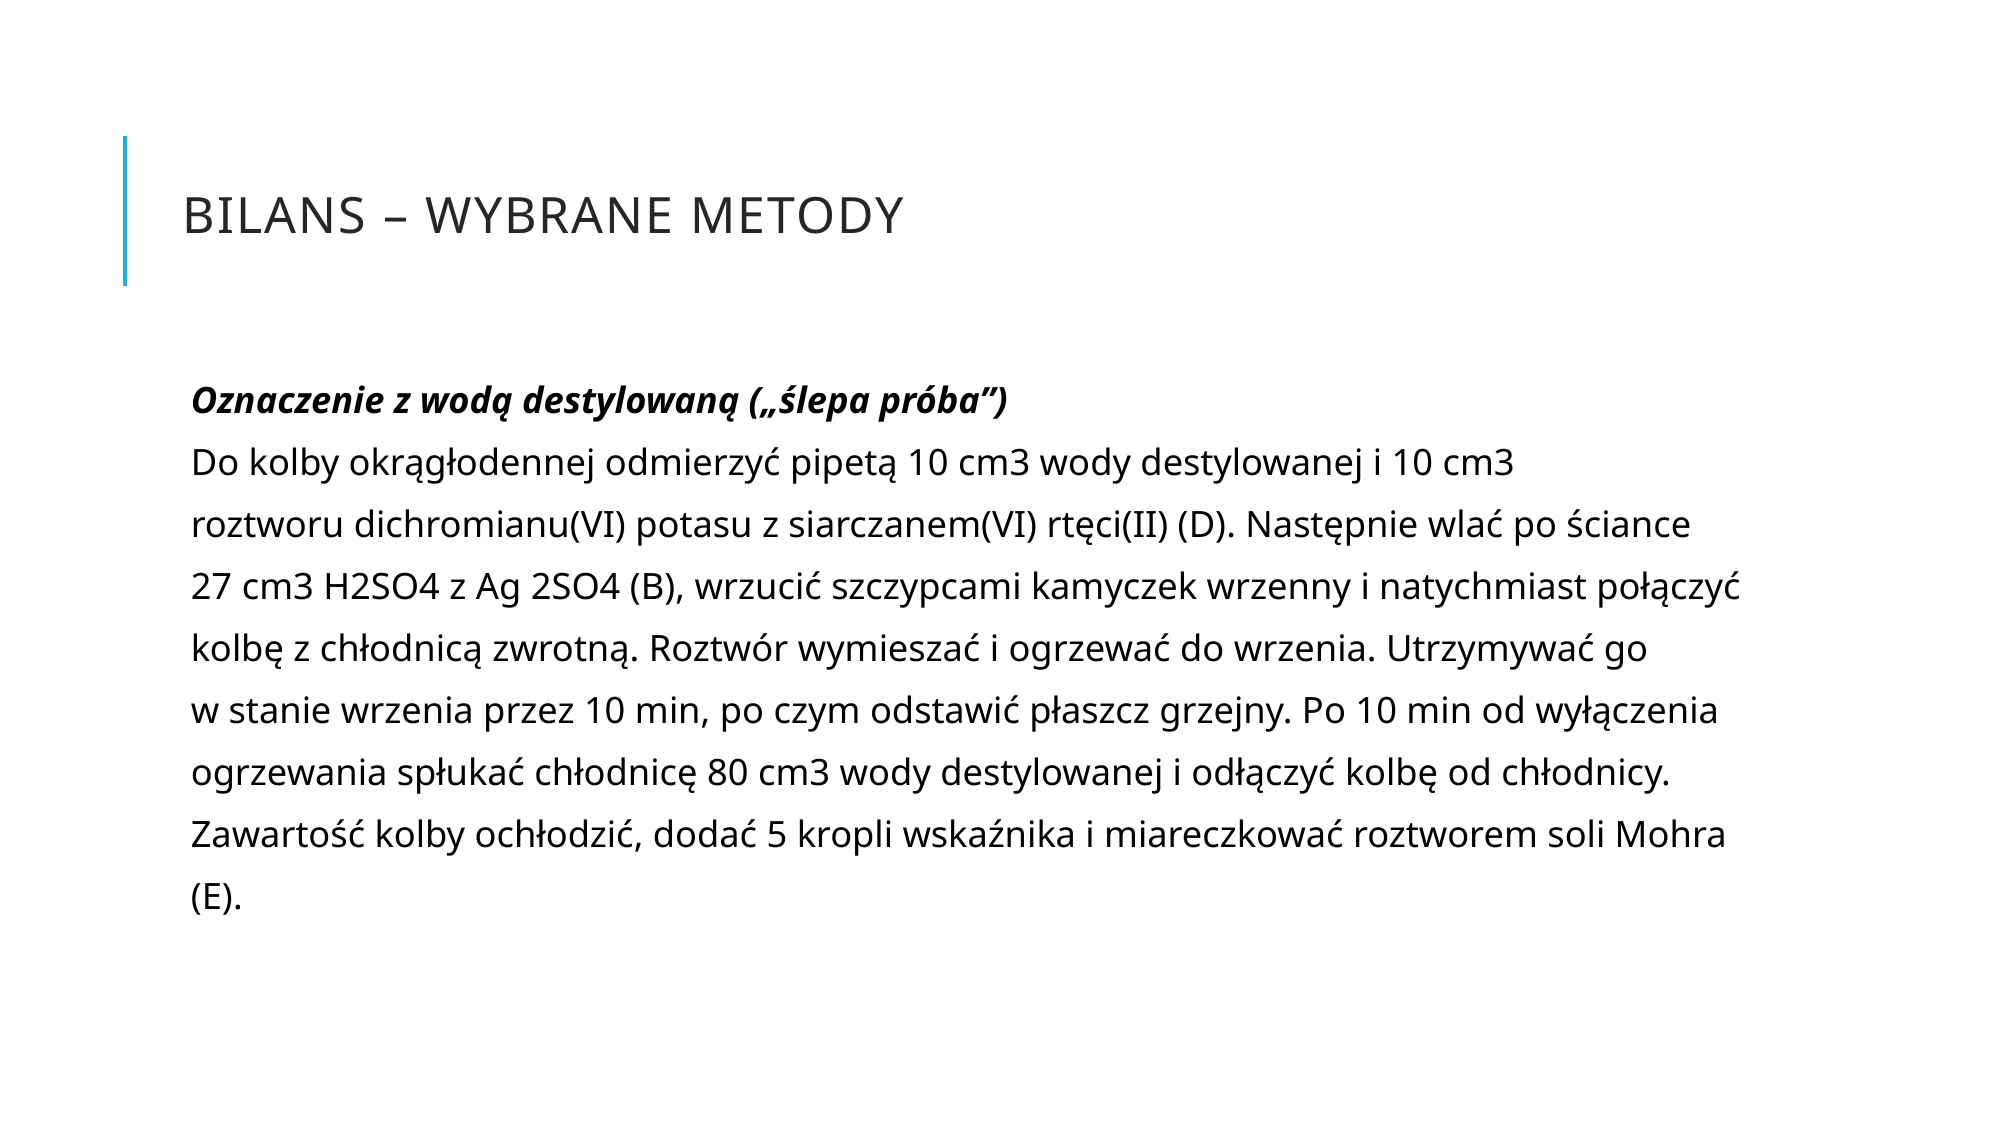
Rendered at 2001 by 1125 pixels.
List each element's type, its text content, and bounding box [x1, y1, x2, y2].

list Oznaczenie z wodą destylowaną („ślepa próba”) Do kolby okrągłodennej odmierzyć pipetą 10 cm3 wody destylowanej i 10 cm3 roztworu dichromianu(VI) potasu z siarczanem(VI) rtęci(II) (D). Następnie wlać po ściance 27 cm3 H2SO4 z Ag 2SO4 (B), wrzucić szczypcami kamyczek wrzenny i natychmiast połączyć kolbę z chłodnicą zwrotną. Roztwór wymieszać i ogrzewać do wrzenia. Utrzymywać go w stanie wrzenia przez 10 min, po czym odstawić płaszcz grzejny. Po 10 min od wyłączenia ogrzewania spłukać chłodnicę 80 cm3 wody destylowanej i odłączyć kolbę od chłodnicy. Zawartość kolby ochłodzić, dodać 5 kropli wskaźnika i miareczkować roztworem soli Mohra (E). [168, 375, 1763, 1035]
title Bilans – wybrane metody [168, 96, 1763, 342]
